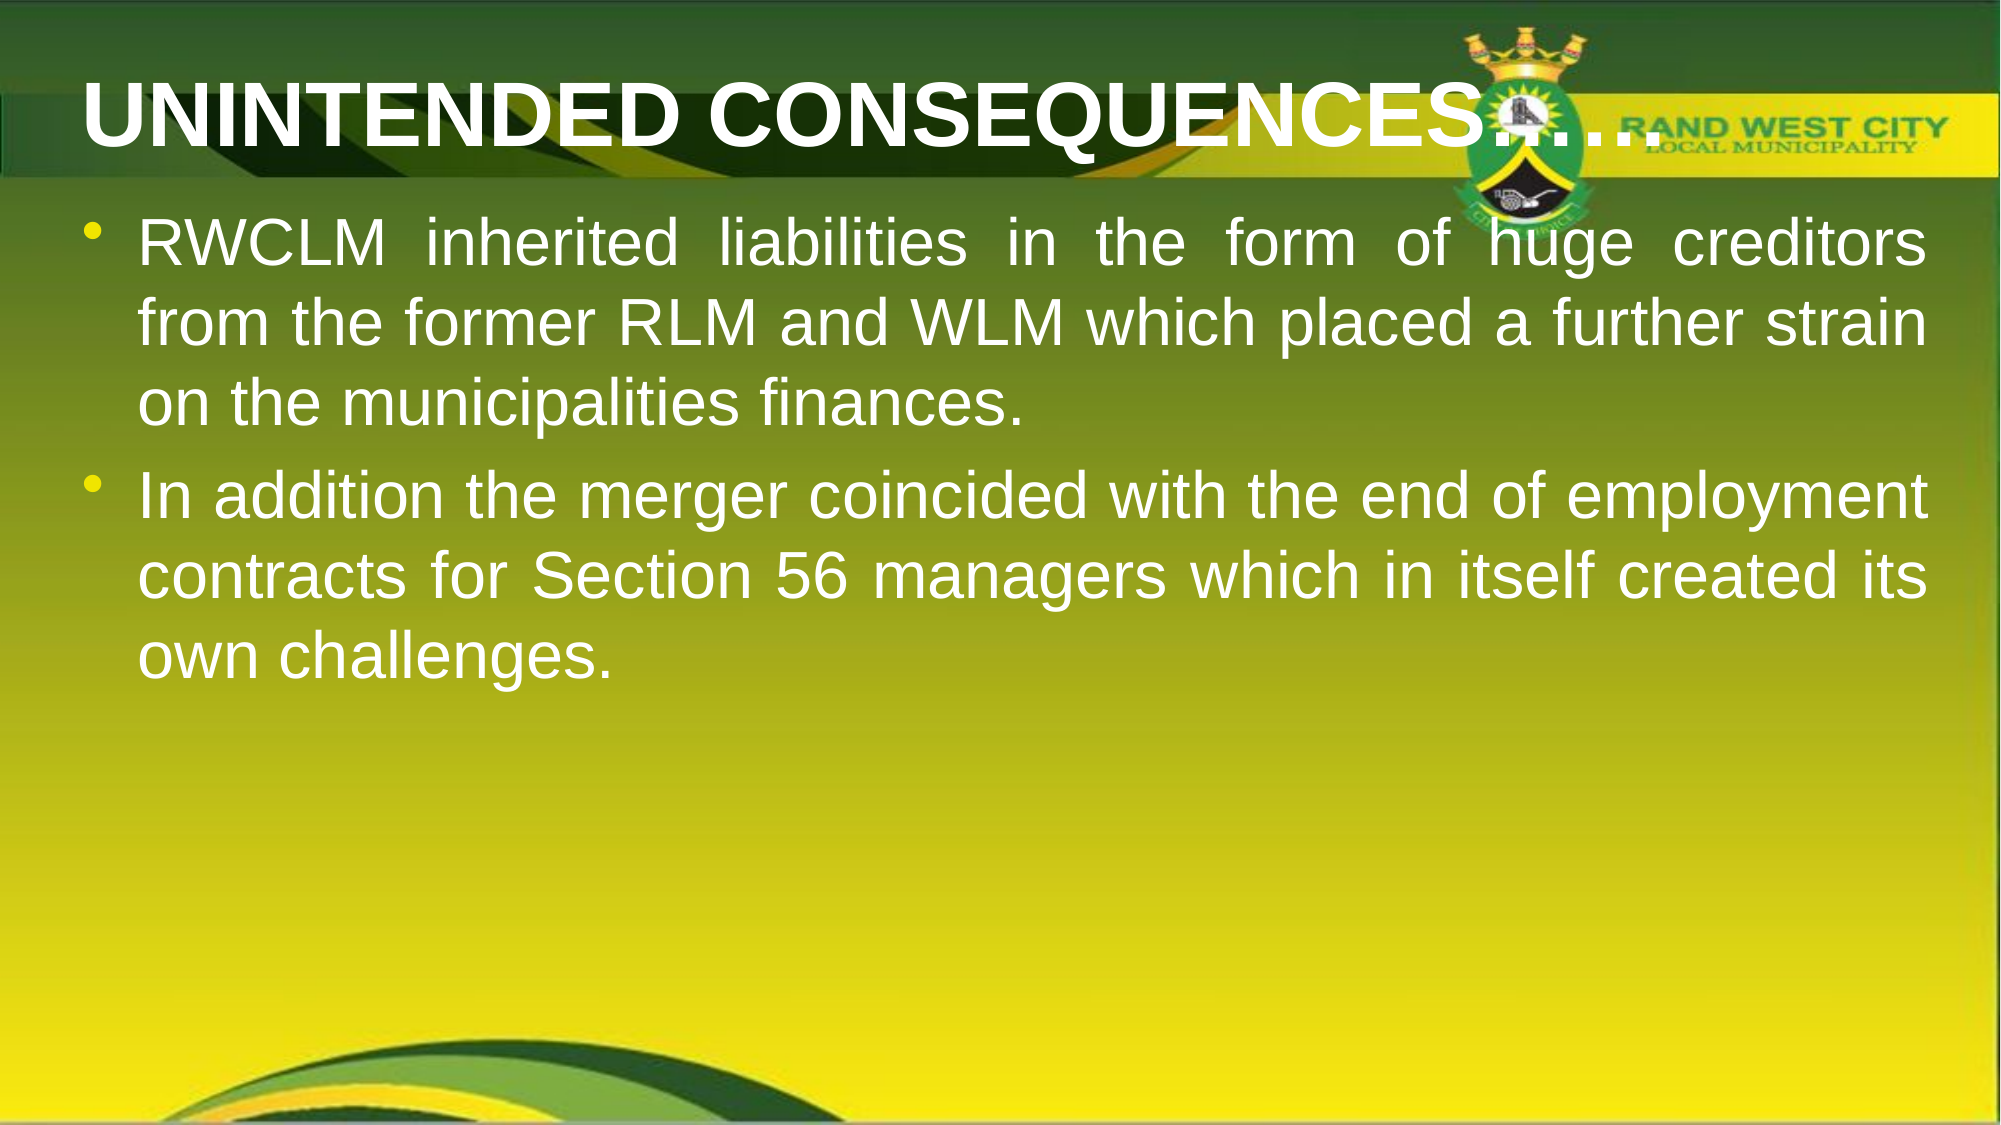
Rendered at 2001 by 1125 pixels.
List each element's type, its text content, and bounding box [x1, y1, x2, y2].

title UNINTENDED CONSEQUENCES…… [66, 0, 1934, 191]
list RWCLM inherited liabilities in the form of huge creditors from the former RLM and WLM which placed a further strain on the municipalities finances. In addition the merger coincided with the end of employment contracts for Section 56 managers which in itself created its own challenges. [66, 191, 1946, 1069]
picture [0, 0, 2001, 1125]
